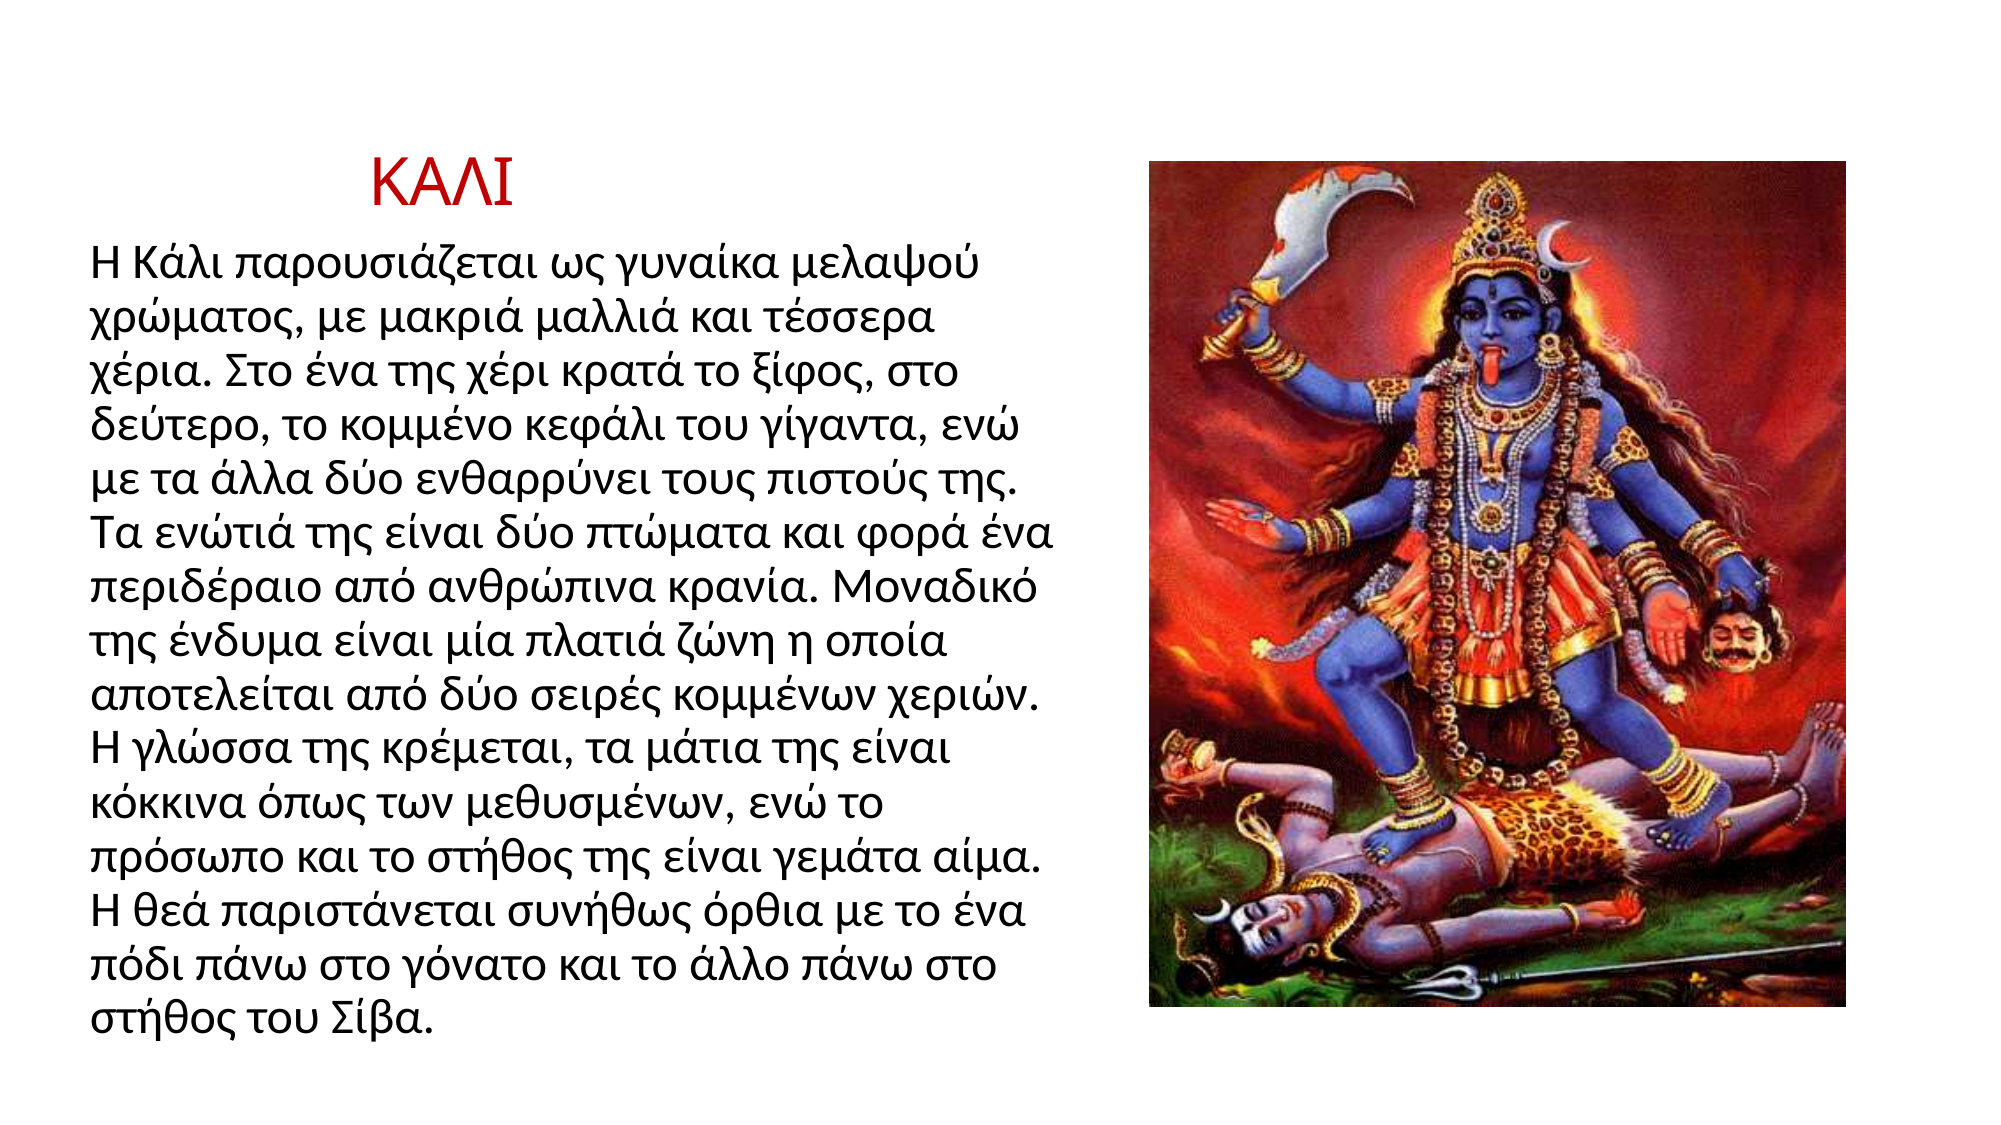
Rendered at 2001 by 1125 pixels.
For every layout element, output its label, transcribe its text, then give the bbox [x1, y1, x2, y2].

picture [1149, 161, 1846, 1007]
title ΚΑΛΙ [119, 96, 765, 227]
list Η Κάλι παρουσιάζεται ως γυναίκα μελαψού χρώματος, με μακριά μαλλιά και τέσσερα χέρια. Στο ένα της χέρι κρατά το ξίφος, στο δεύτερο, το κομμένο κεφάλι του γίγαντα, ενώ με τα άλλα δύο ενθαρρύνει τους πιστούς της. Τα ενώτιά της είναι δύο πτώματα και φορά ένα περιδέραιο από ανθρώπινα κρανία. Μοναδικό της ένδυμα είναι μία πλατιά ζώνη η οποία αποτελείται από δύο σειρές κομμένων χεριών. Η γλώσσα της κρέμεται, τα μάτια της είναι κόκκινα όπως των μεθυσμένων, ενώ το πρόσωπο και το στήθος της είναι γεμάτα αίμα. Η θεά παριστάνεται συνήθως όρθια με το ένα πόδι πάνω στο γόνατο και το άλλο πάνω στο στήθος του Σίβα. [75, 227, 1069, 1091]
